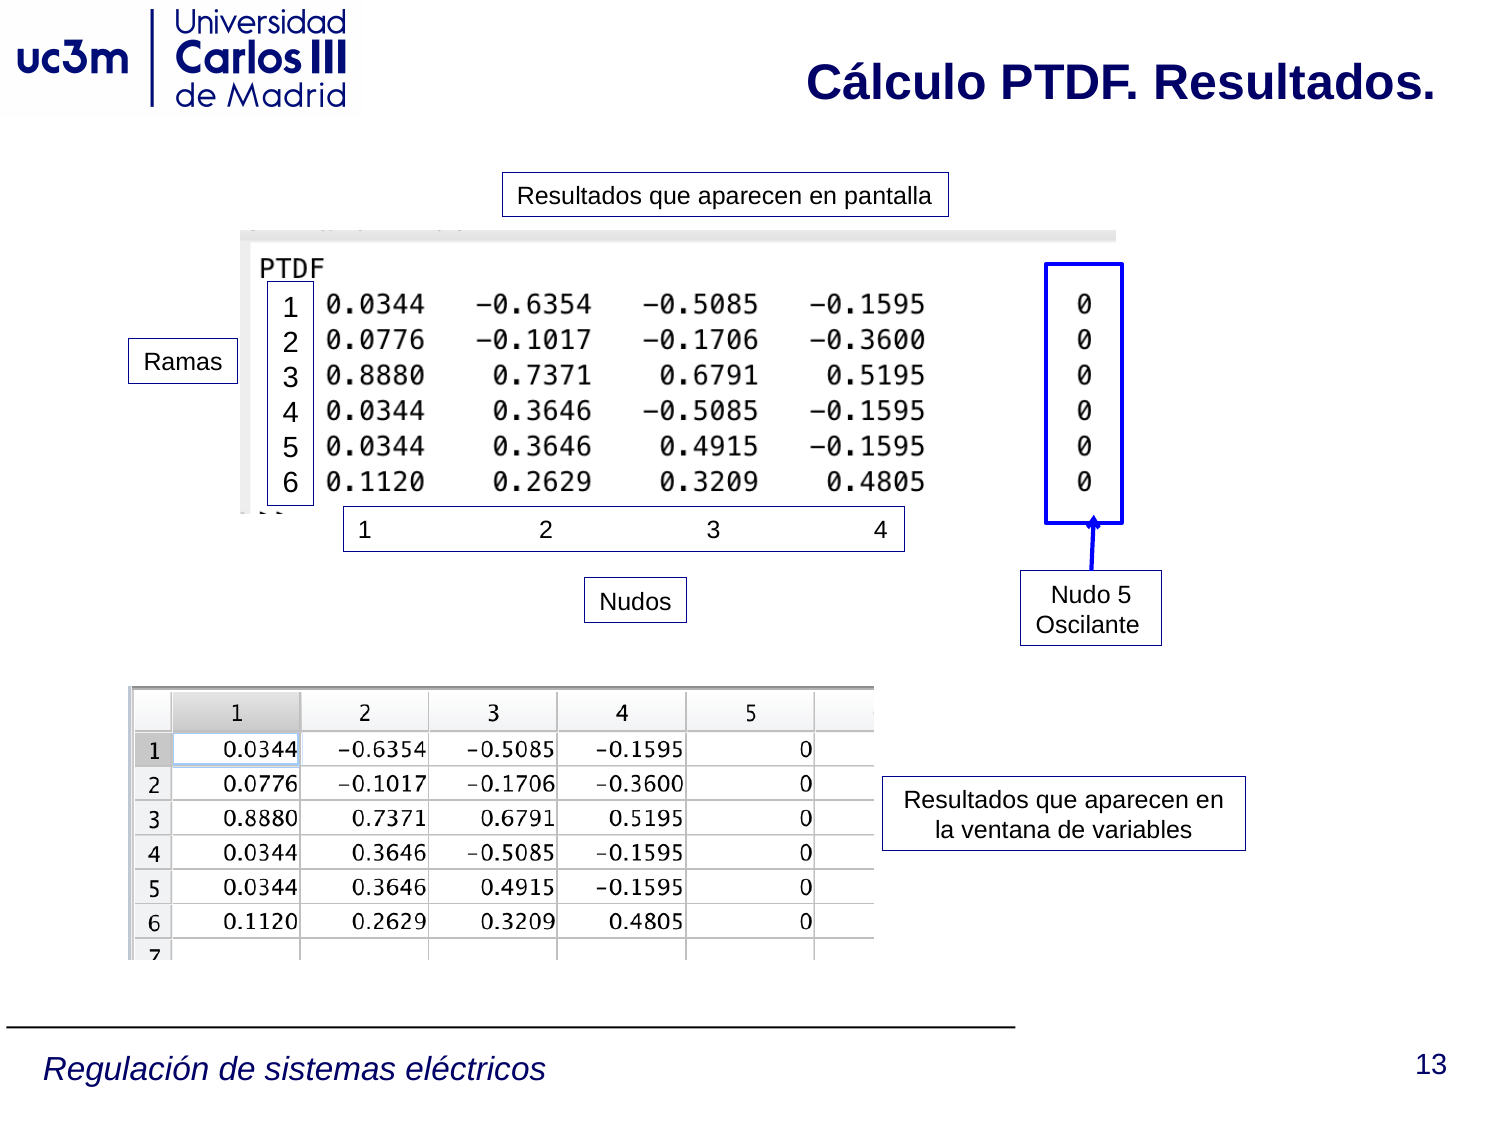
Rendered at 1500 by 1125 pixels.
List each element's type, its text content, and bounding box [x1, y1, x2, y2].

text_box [127, 686, 1247, 960]
picture [0, 0, 363, 117]
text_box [127, 171, 1160, 647]
title Cálculo PTDF. Resultados. [484, 48, 1453, 126]
slide_number 13 [1257, 1024, 1463, 1101]
footer Regulación de sistemas eléctricos [27, 1029, 1215, 1105]
